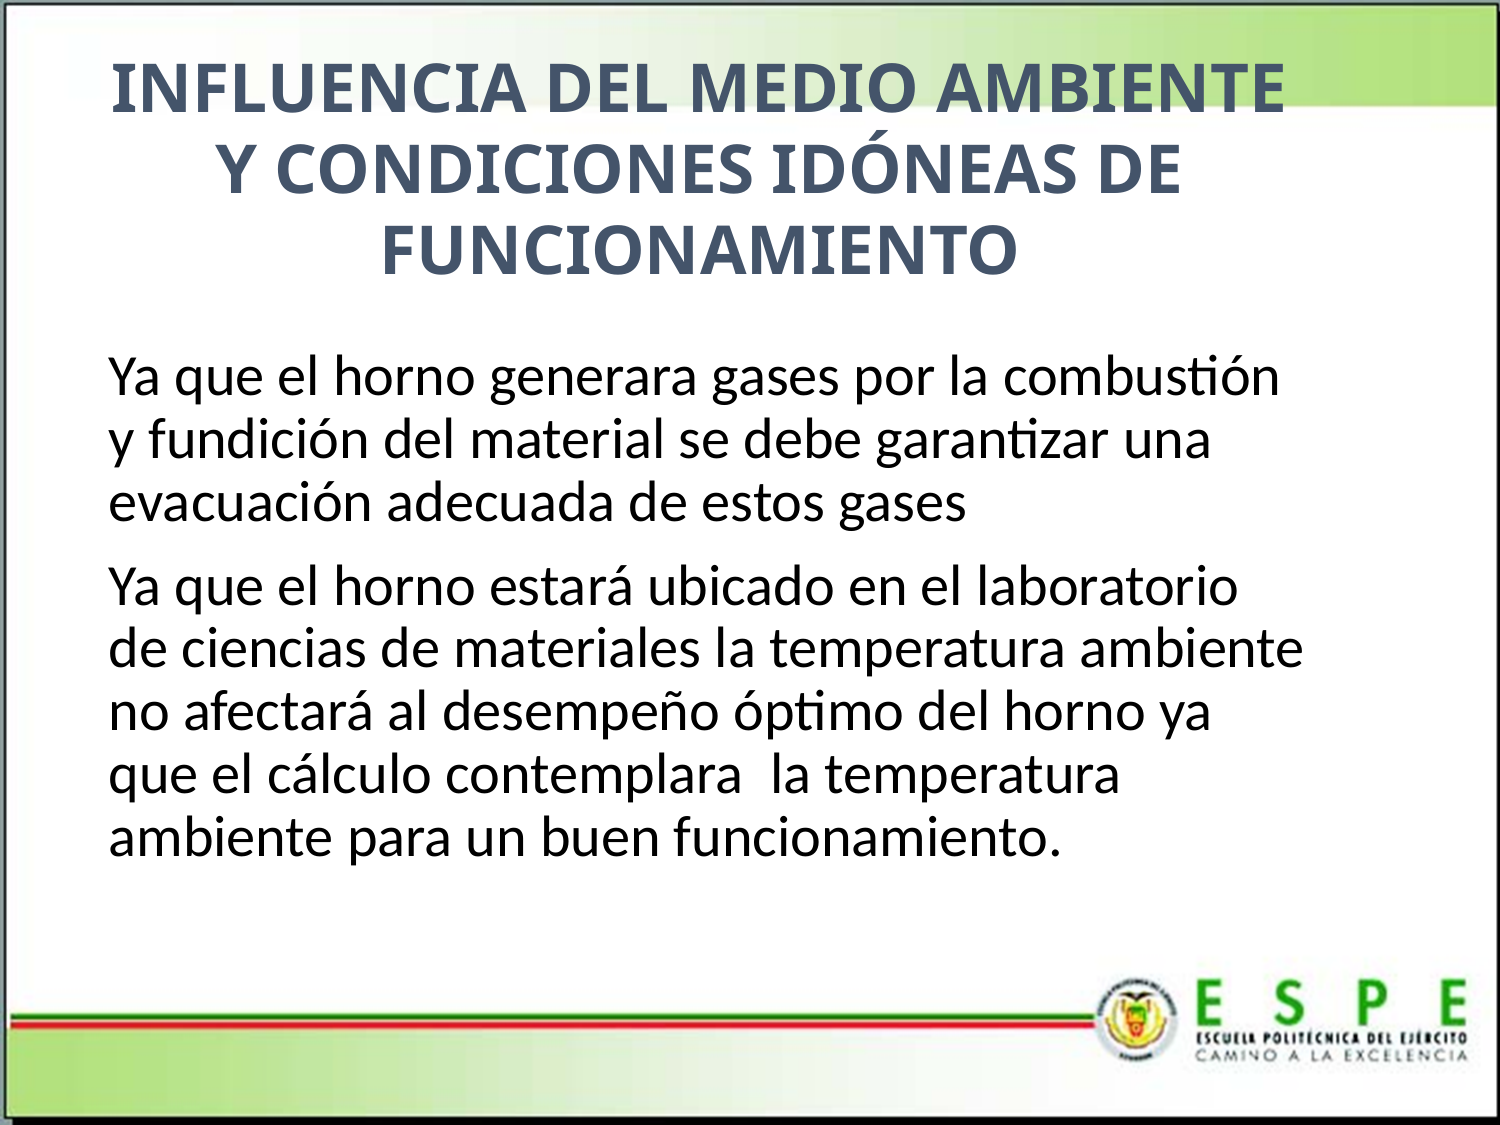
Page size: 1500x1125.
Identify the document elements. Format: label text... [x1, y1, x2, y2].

title INFLUENCIA DEL MEDIO AMBIENTE Y CONDICIONES IDÓNEAS DE FUNCIONAMIENTO [75, 37, 1325, 337]
list Ya que el horno generara gases por la combustión y fundición del material se debe garantizar una evacuación adecuada de estos gases Ya que el horno estará ubicado en el laboratorio de ciencias de materiales la temperatura ambiente no afectará al desempeño óptimo del horno ya que el cálculo contemplara la temperatura ambiente para un buen funcionamiento. [75, 337, 1325, 1050]
picture [0, 0, 1500, 1125]
